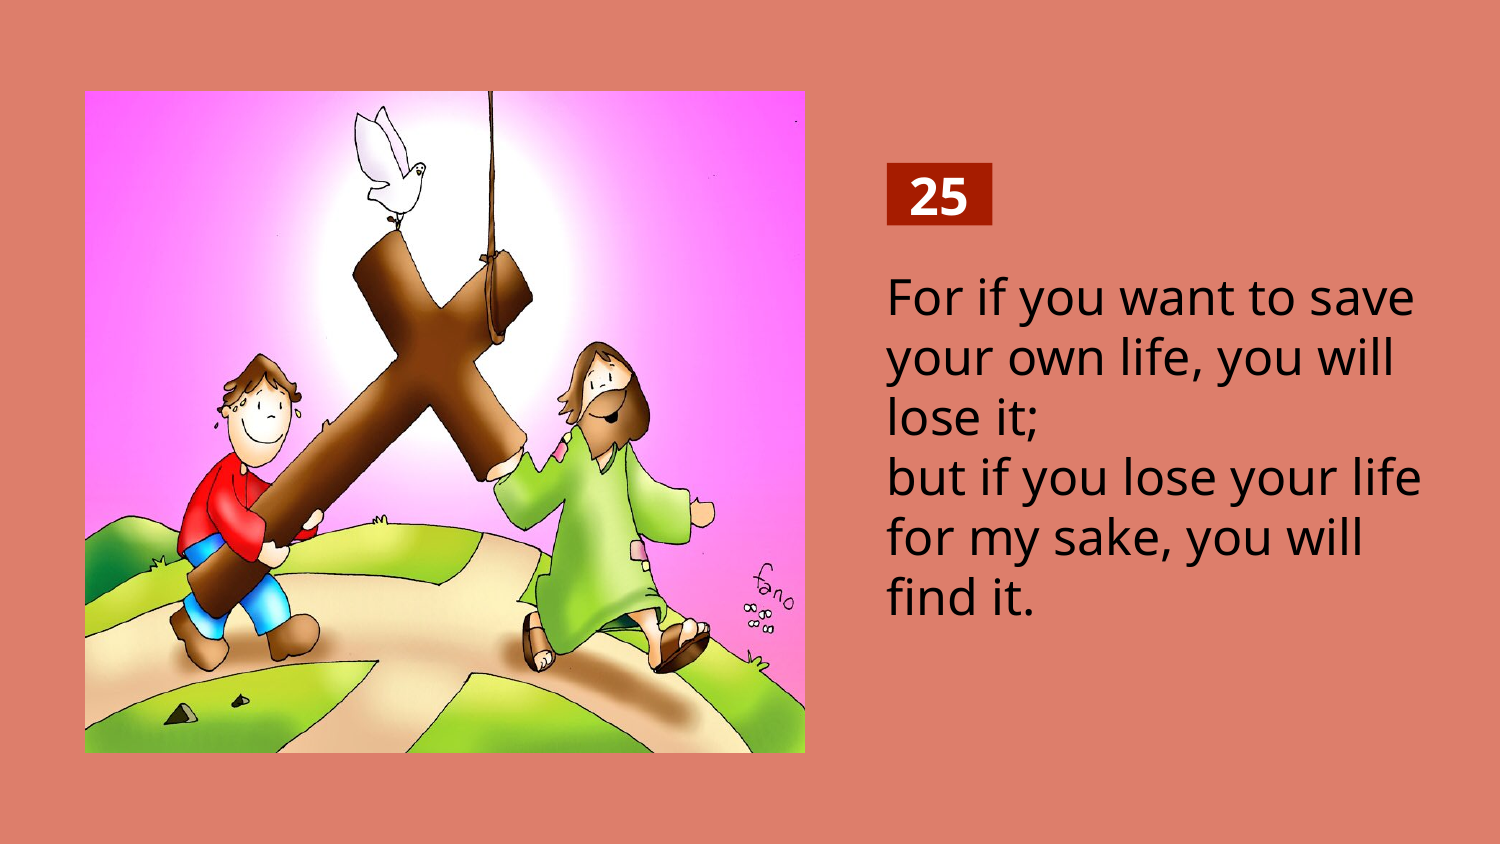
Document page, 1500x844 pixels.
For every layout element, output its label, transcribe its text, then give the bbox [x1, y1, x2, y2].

text_box 25 [886, 162, 993, 226]
text_box For if you want to save your own life, you will lose it; but if you lose your life for my sake, you will find it. [886, 265, 1426, 626]
picture [85, 90, 805, 753]
